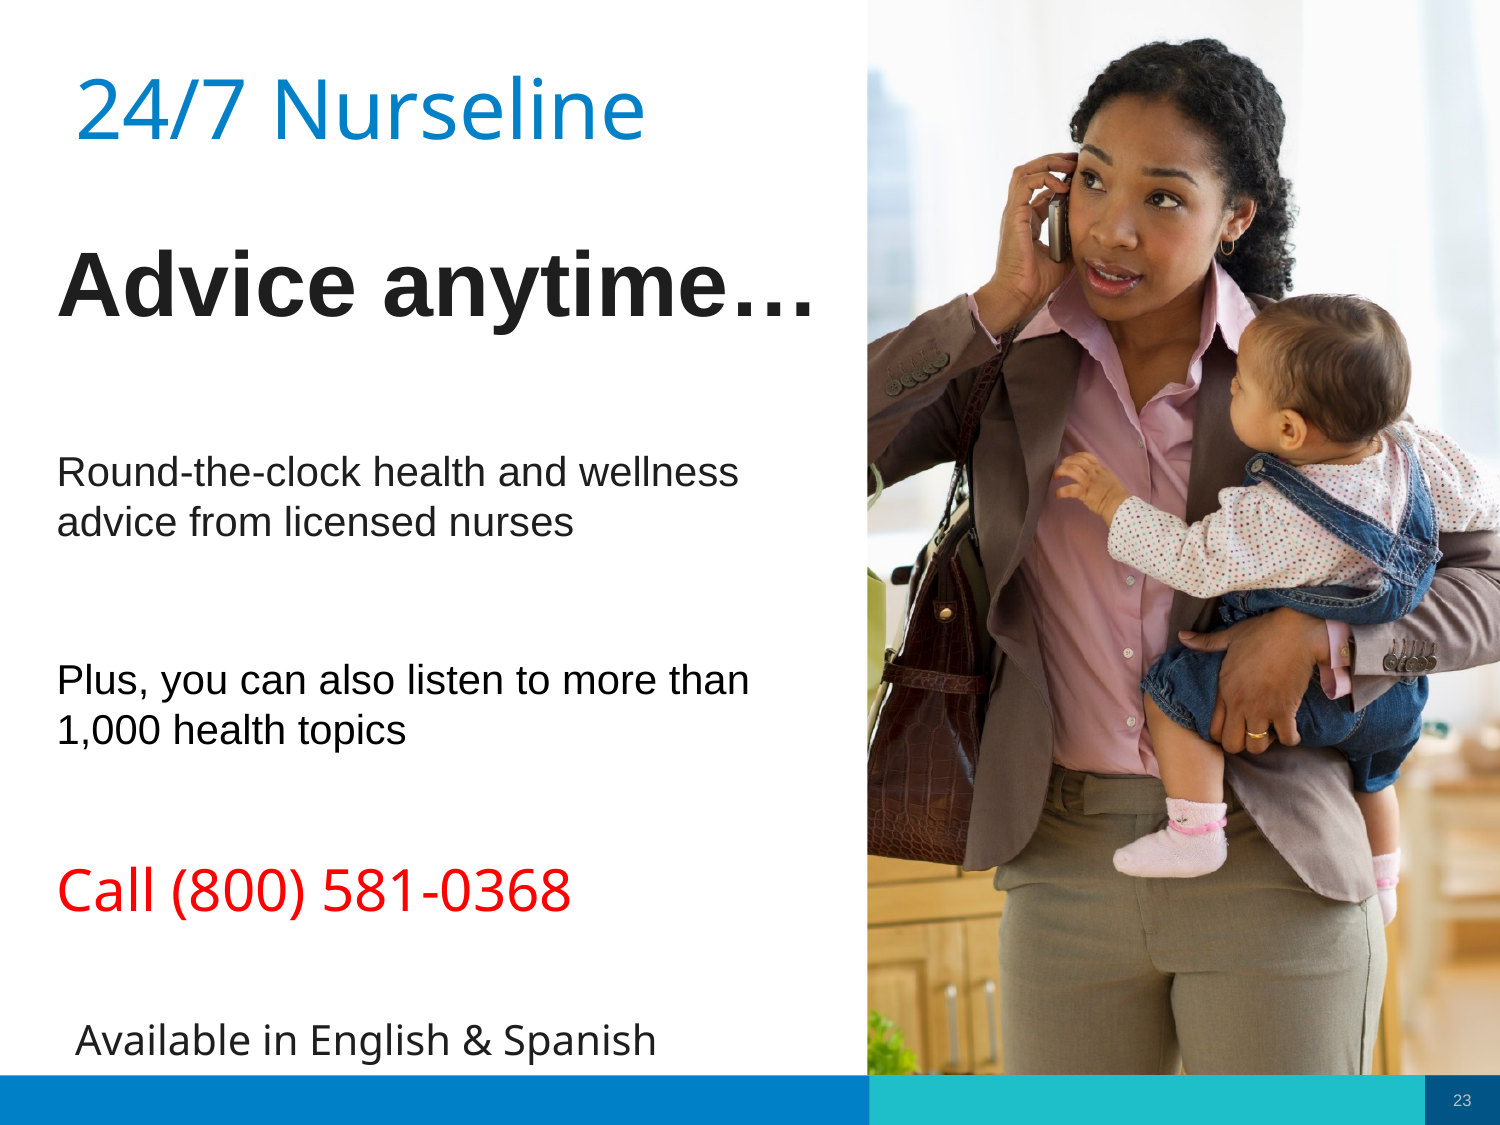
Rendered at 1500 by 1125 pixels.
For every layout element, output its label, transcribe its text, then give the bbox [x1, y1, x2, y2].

list Advice anytime… Round-the-clock health and wellness advice from licensed nurses Plus, you can also listen to more than 1,000 health topics Call (800) 581-0368 [56, 224, 850, 938]
list Available in English & Spanish [75, 1012, 867, 1064]
picture [867, 0, 1500, 1075]
title 24/7 Nurseline [75, 67, 831, 224]
slide_number 23 [1425, 1075, 1500, 1125]
